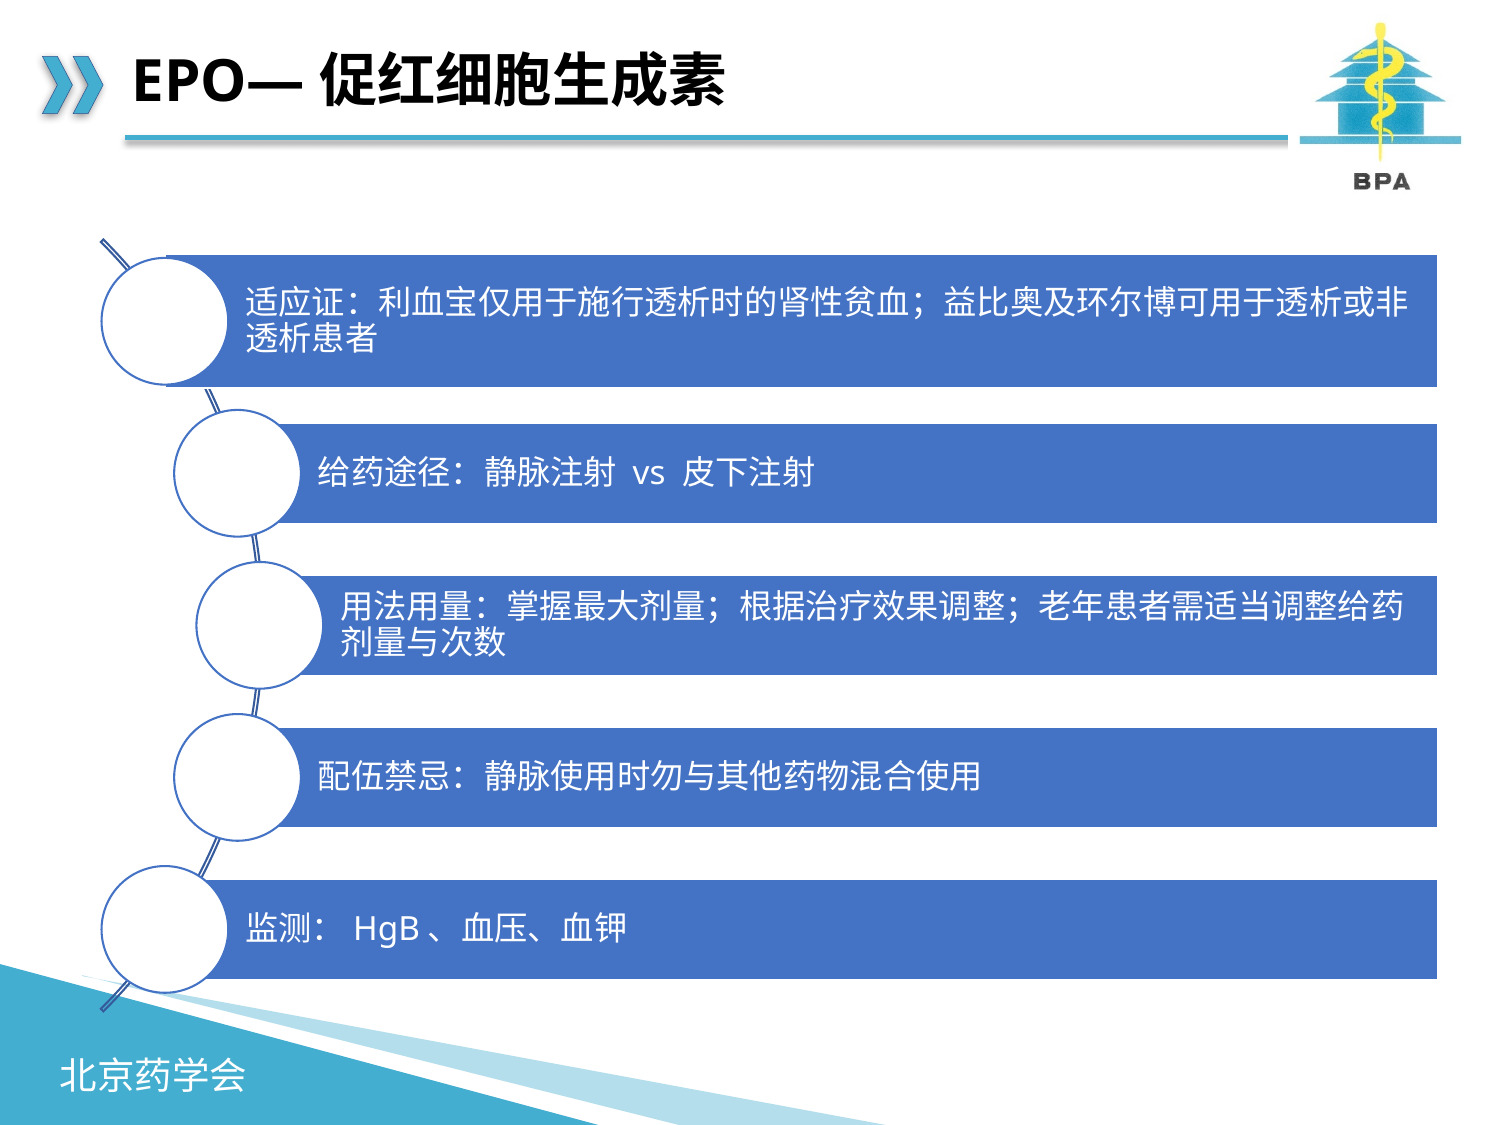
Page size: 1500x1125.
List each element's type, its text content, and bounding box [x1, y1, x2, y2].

picture [1288, 15, 1476, 194]
title EPO—促红细胞生成素 [116, 33, 1263, 132]
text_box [88, 219, 1450, 1031]
